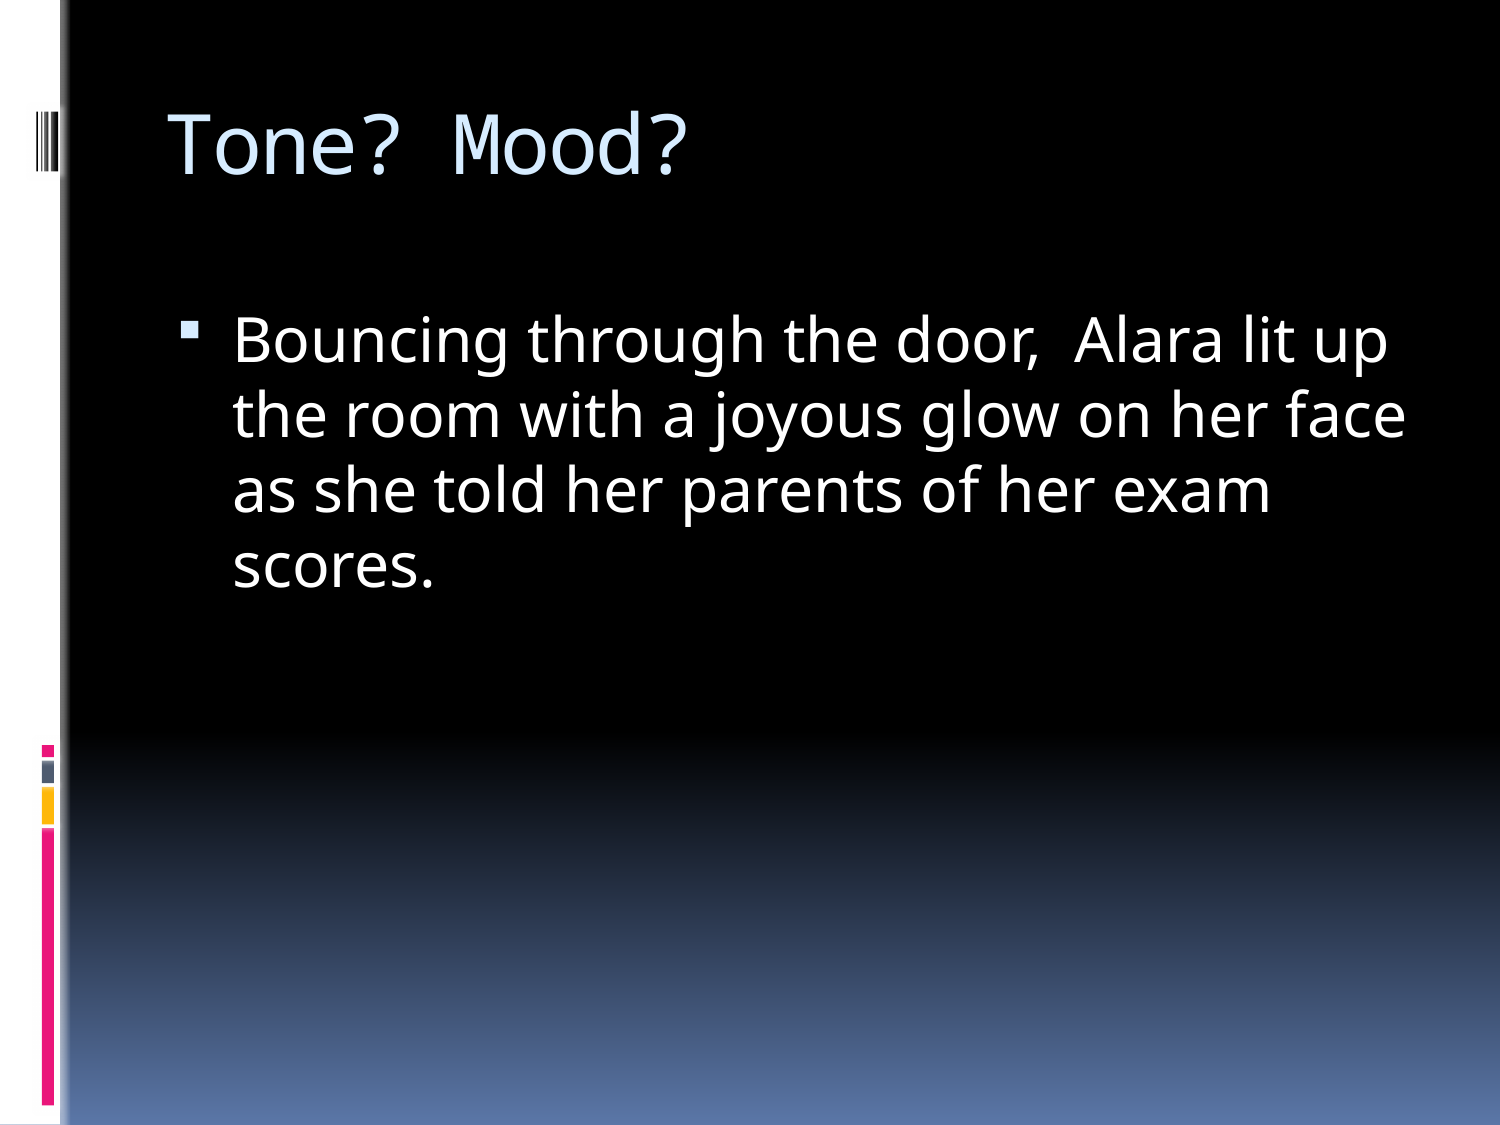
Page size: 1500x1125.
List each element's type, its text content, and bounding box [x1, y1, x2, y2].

title Tone? Mood? [150, 83, 1425, 234]
list Bouncing through the door, Alara lit up the room with a joyous glow on her face as she told her parents of her exam scores. [150, 292, 1425, 1043]
